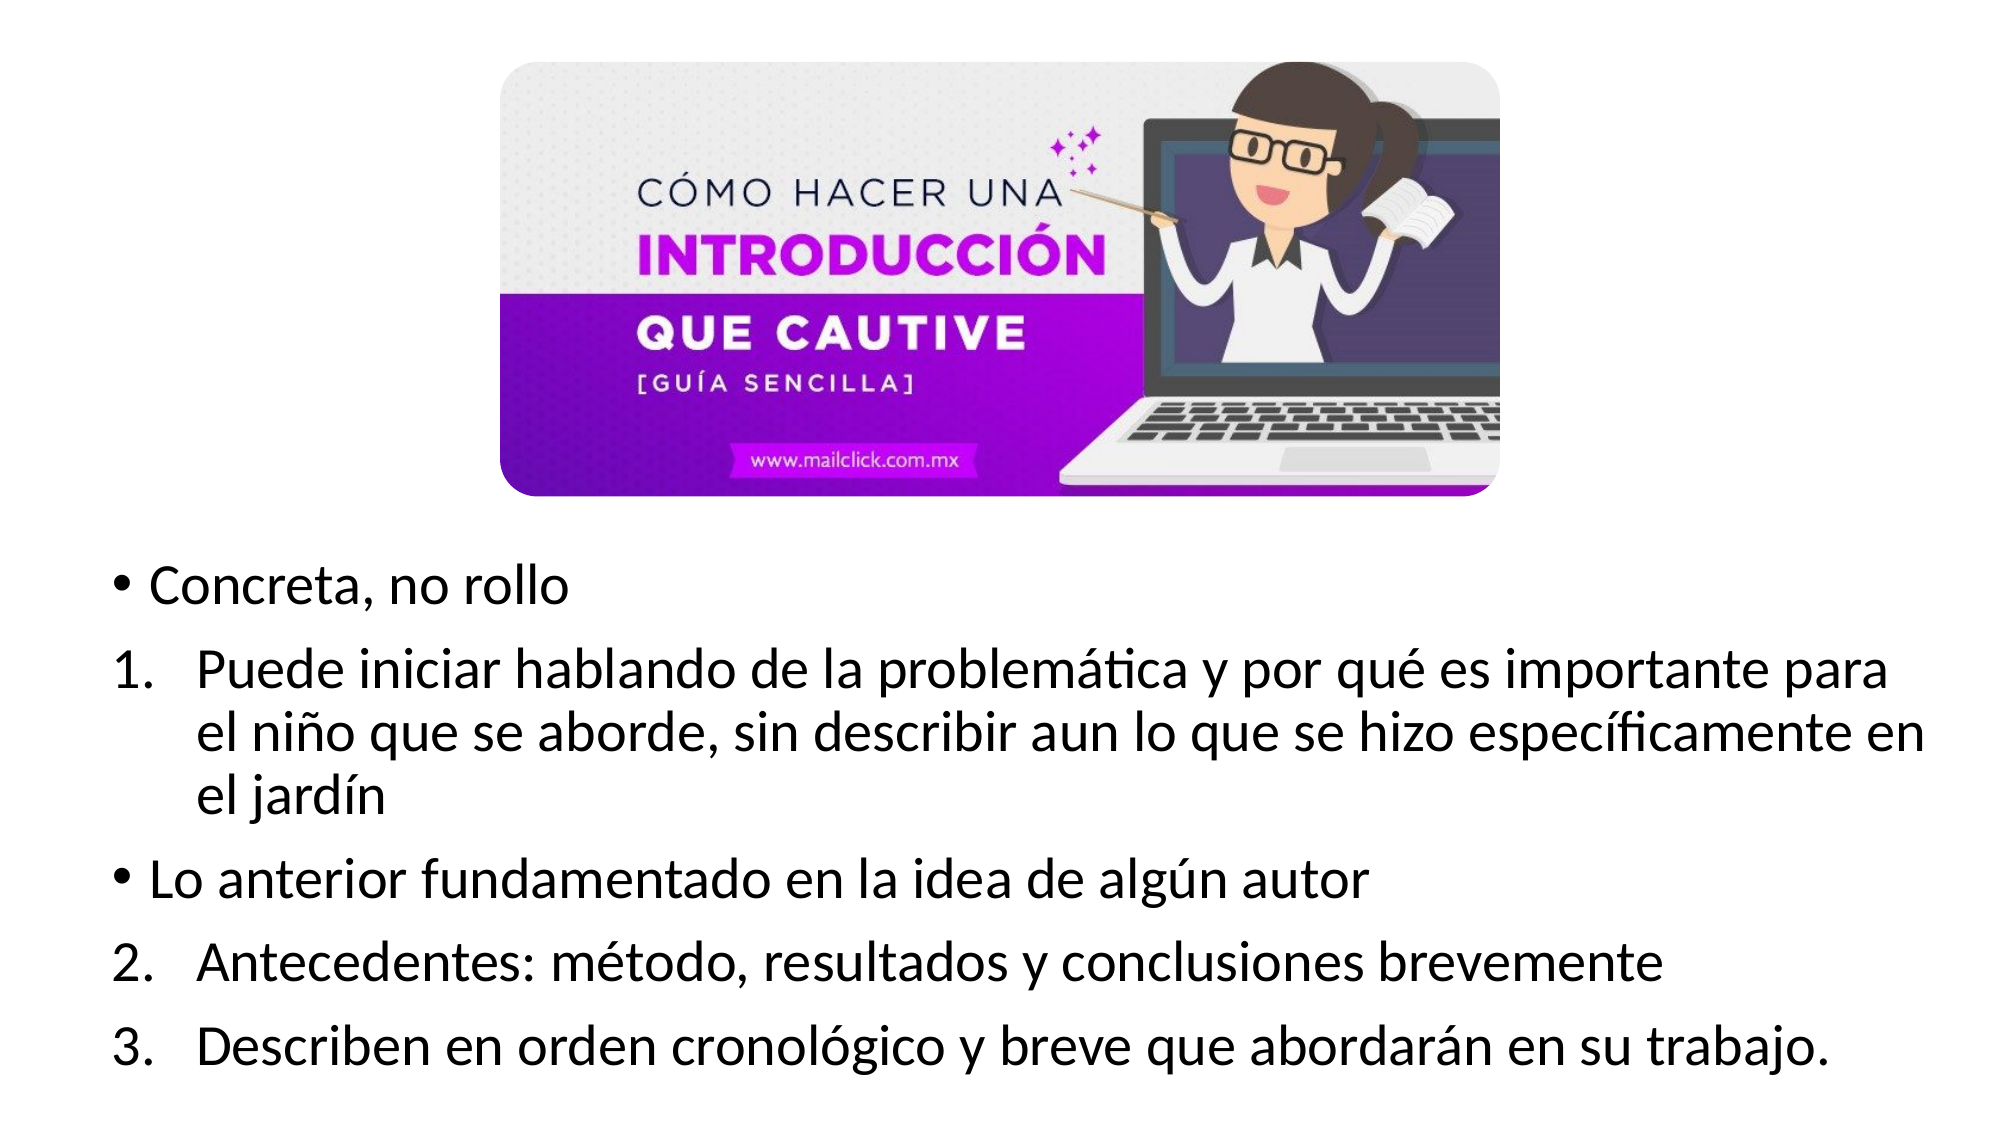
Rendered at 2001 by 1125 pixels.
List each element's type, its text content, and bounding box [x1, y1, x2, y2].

picture [499, 61, 1500, 497]
list Concreta, no rollo Puede iniciar hablando de la problemática y por qué es importante para el niño que se aborde, sin describir aun lo que se hizo específicamente en el jardín Lo anterior fundamentado en la idea de algún autor Antecedentes: método, resultados y conclusiones brevemente Describen en orden cronológico y breve que abordarán en su trabajo. [96, 546, 1944, 1107]
